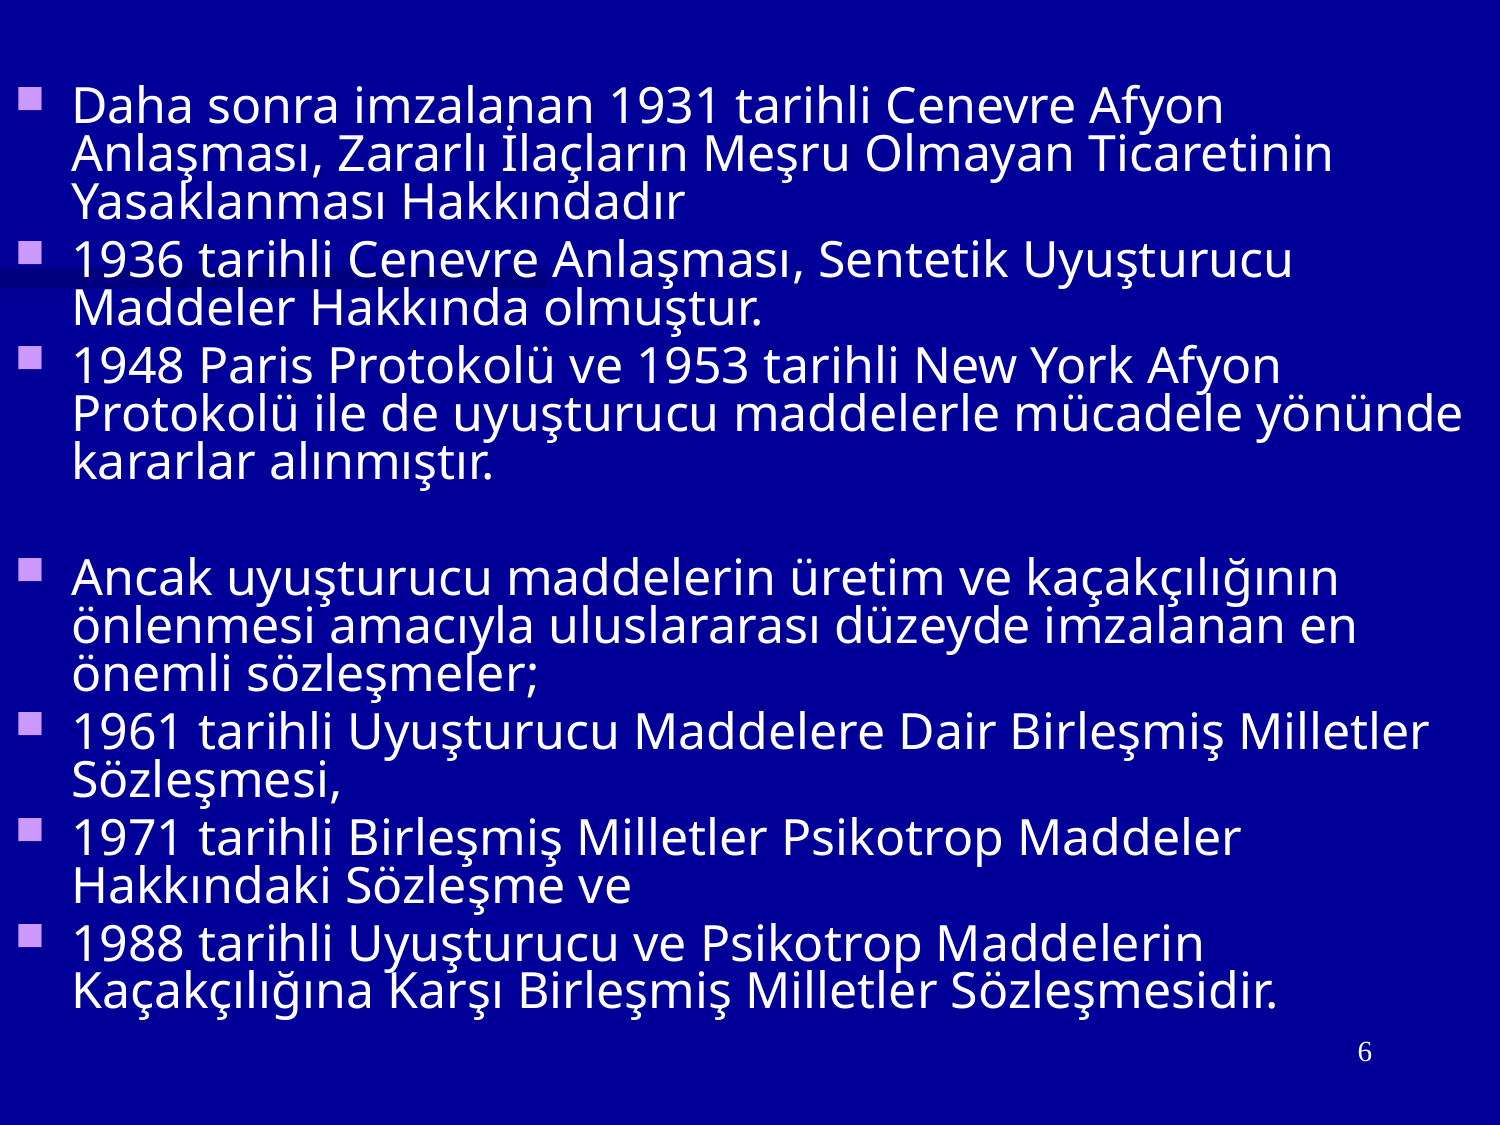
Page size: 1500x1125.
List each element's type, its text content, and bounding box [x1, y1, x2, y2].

list Daha sonra imzalanan 1931 tarihli Cenevre Afyon Anlaşması, Zararlı İlaçların Meşru Olmayan Ticaretinin Yasaklanması Hakkındadır 1936 tarihli Cenevre Anlaşması, Sentetik Uyuşturucu Maddeler Hakkında olmuştur. 1948 Paris Protokolü ve 1953 tarihli New York Afyon Protokolü ile de uyuşturucu maddelerle mücadele yönünde kararlar alınmıştır. Ancak uyuşturucu maddelerin üretim ve kaçakçılığının önlenmesi amacıyla uluslararası düzeyde imzalanan en önemli sözleşmeler; 1961 tarihli Uyuşturucu Maddelere Dair Birleşmiş Milletler Sözleşmesi, 1971 tarihli Birleşmiş Milletler Psikotrop Maddeler Hakkındaki Sözleşme ve 1988 tarihli Uyuşturucu ve Psikotrop Maddelerin Kaçakçılığına Karşı Birleşmiş Milletler Sözleşmesidir. [0, 77, 1500, 1059]
slide_number 6 [1074, 1024, 1388, 1101]
